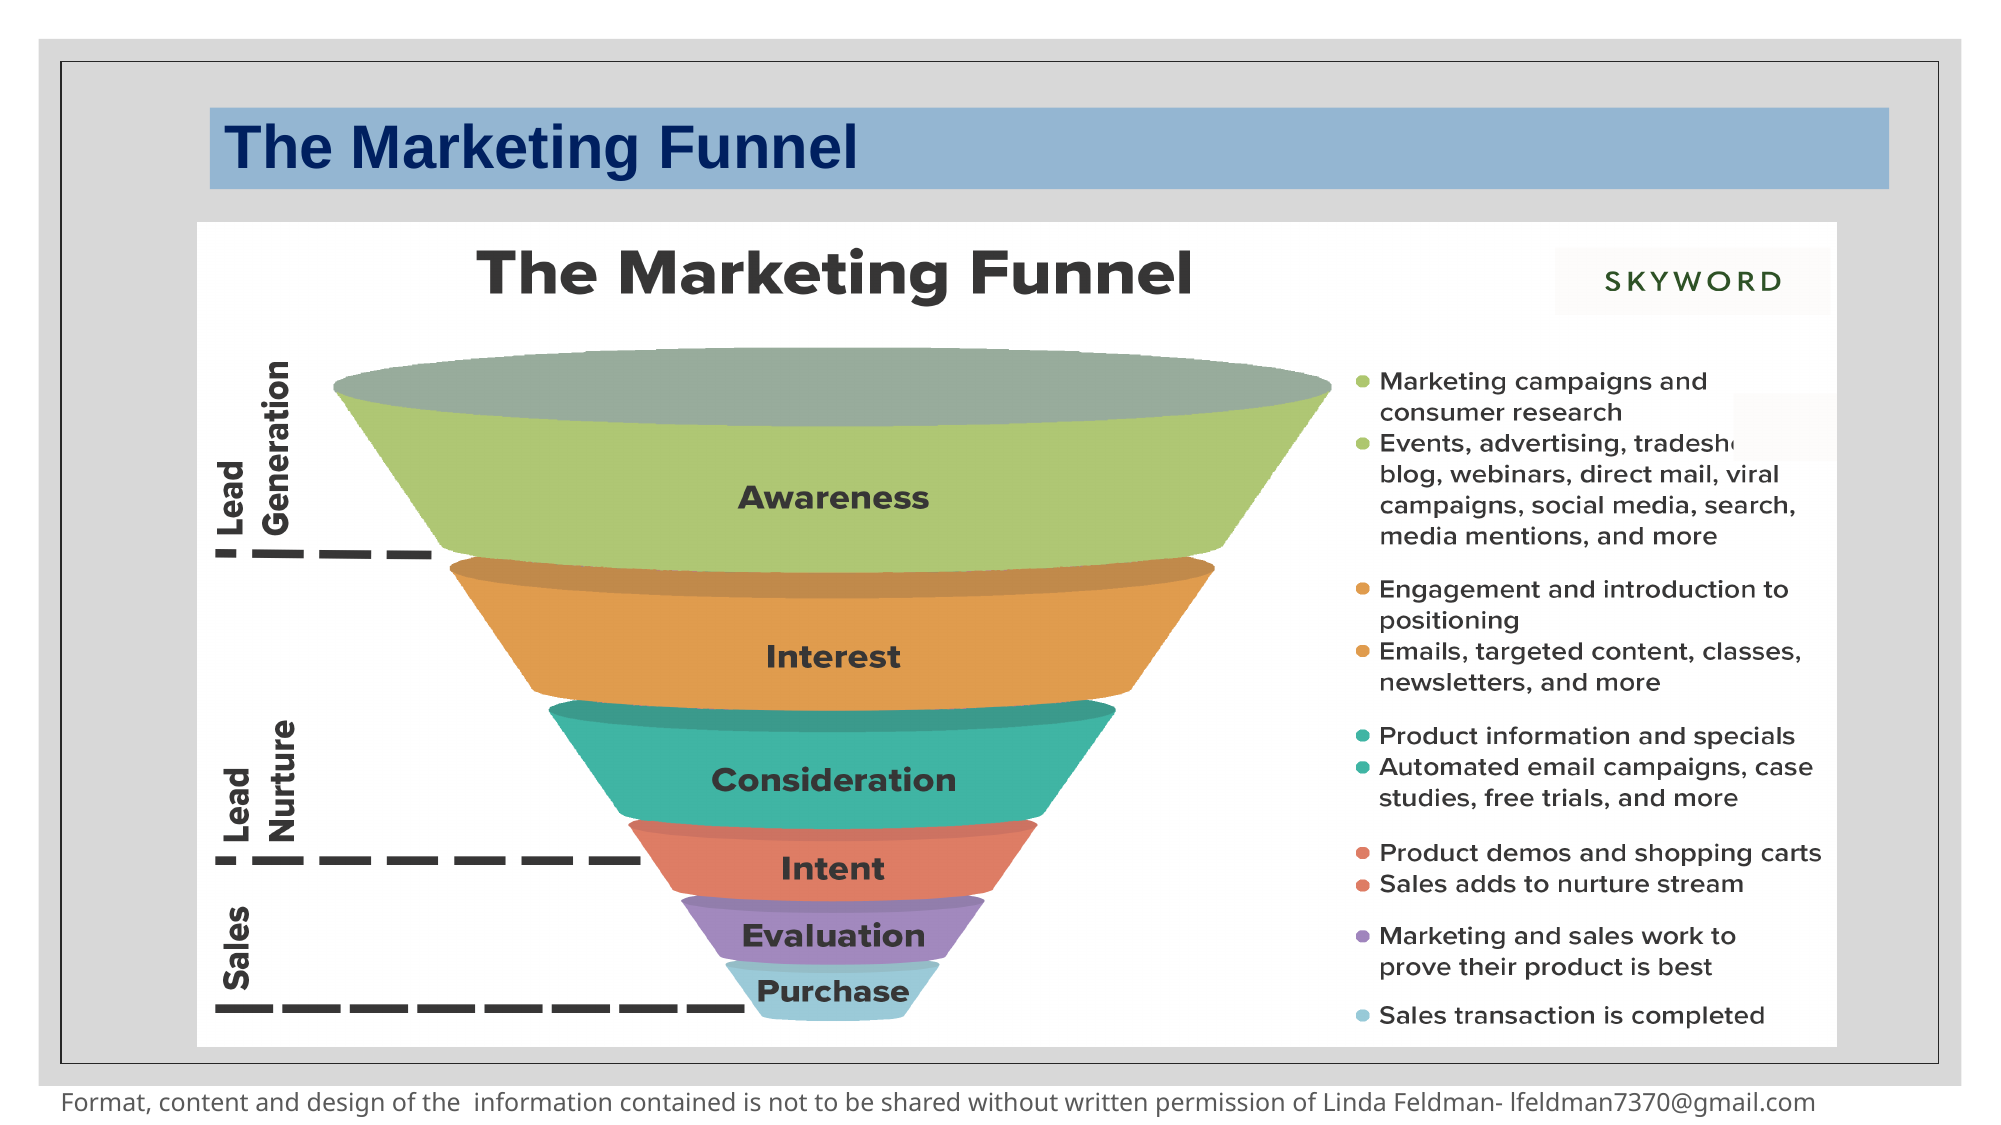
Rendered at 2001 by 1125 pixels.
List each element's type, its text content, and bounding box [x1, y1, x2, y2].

title The Marketing Funnel [209, 107, 1890, 190]
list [197, 222, 1837, 1047]
text_box Format, content and design of the information contained is not to be shared without written permission of Linda Feldman- lfeldman7370@gmail.com [45, 1079, 1906, 1125]
